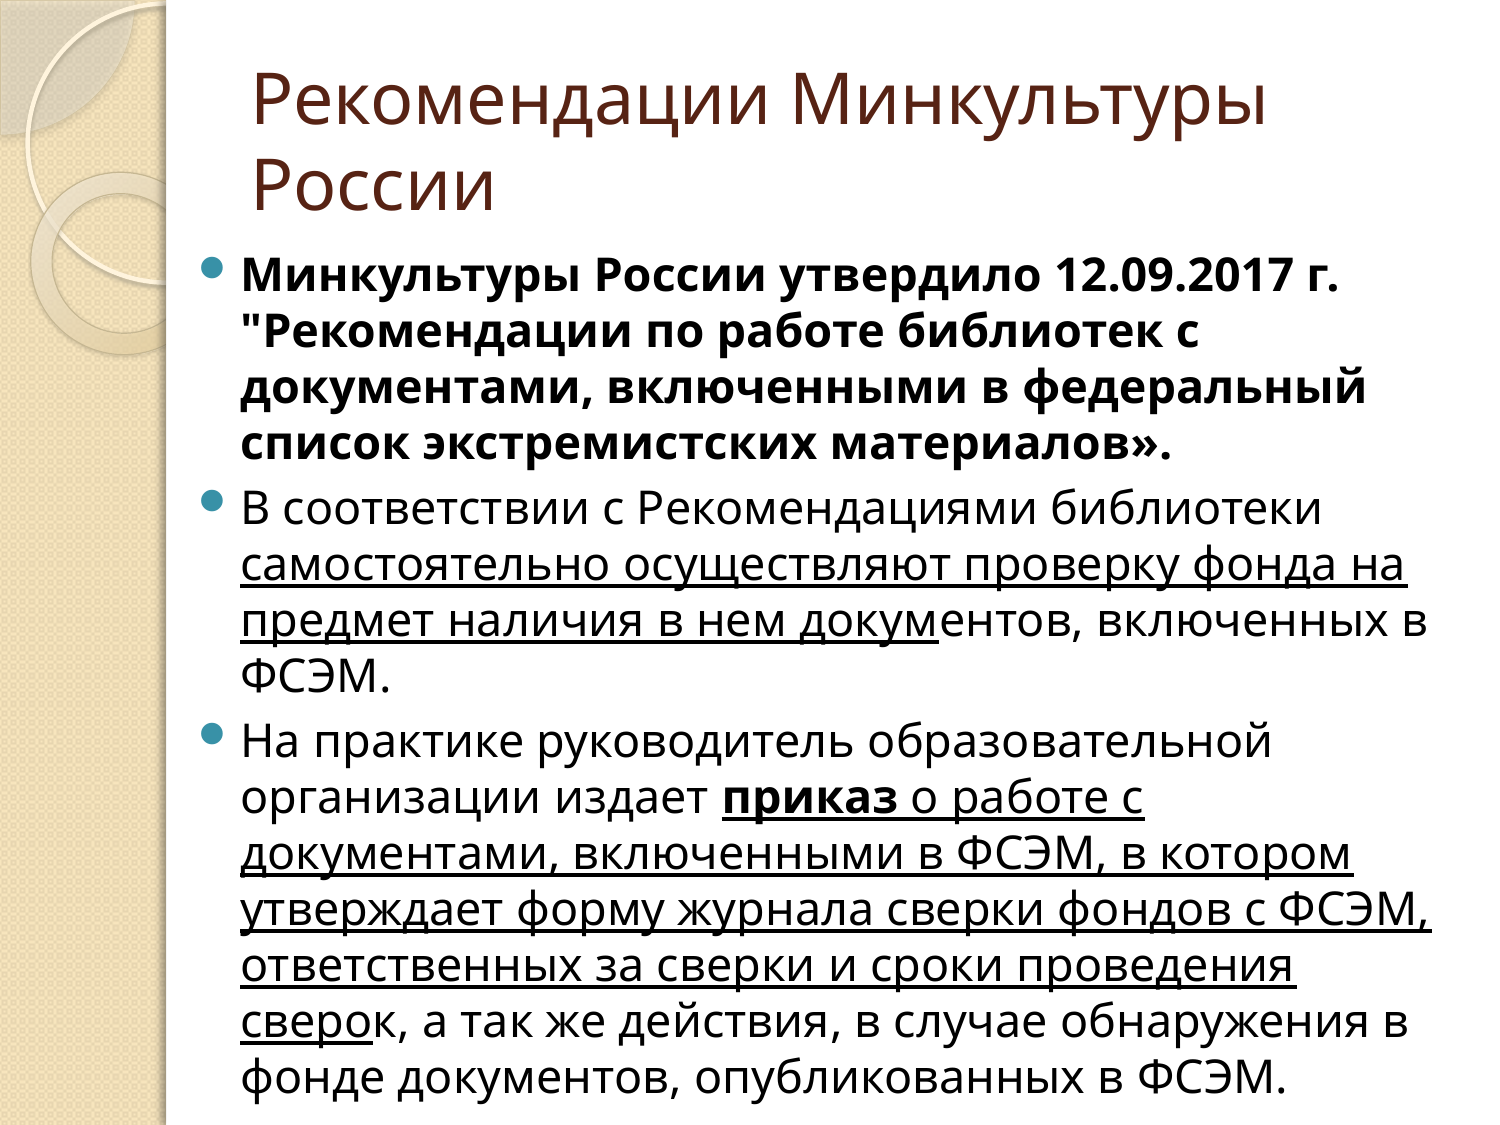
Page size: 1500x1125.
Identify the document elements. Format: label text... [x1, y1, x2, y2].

title Рекомендации Минкультуры России [235, 45, 1466, 233]
list Минкультуры России утвердило 12.09.2017 г. "Рекомендации по работе библиотек с документами, включенными в федеральный список экстремистских материалов». В соответствии с Рекомендациями библиотеки самостоятельно осуществляют проверку фонда на предмет наличия в нем документов, включенных в ФСЭМ. На практике руководитель образовательной организации издает приказ о работе с документами, включенными в ФСЭМ, в котором утверждает форму журнала сверки фондов с ФСЭМ, ответственных за сверки и сроки проведения сверок, а так же действия, в случае обнаружения в фонде документов, опубликованных в ФСЭМ. [171, 237, 1466, 1125]
